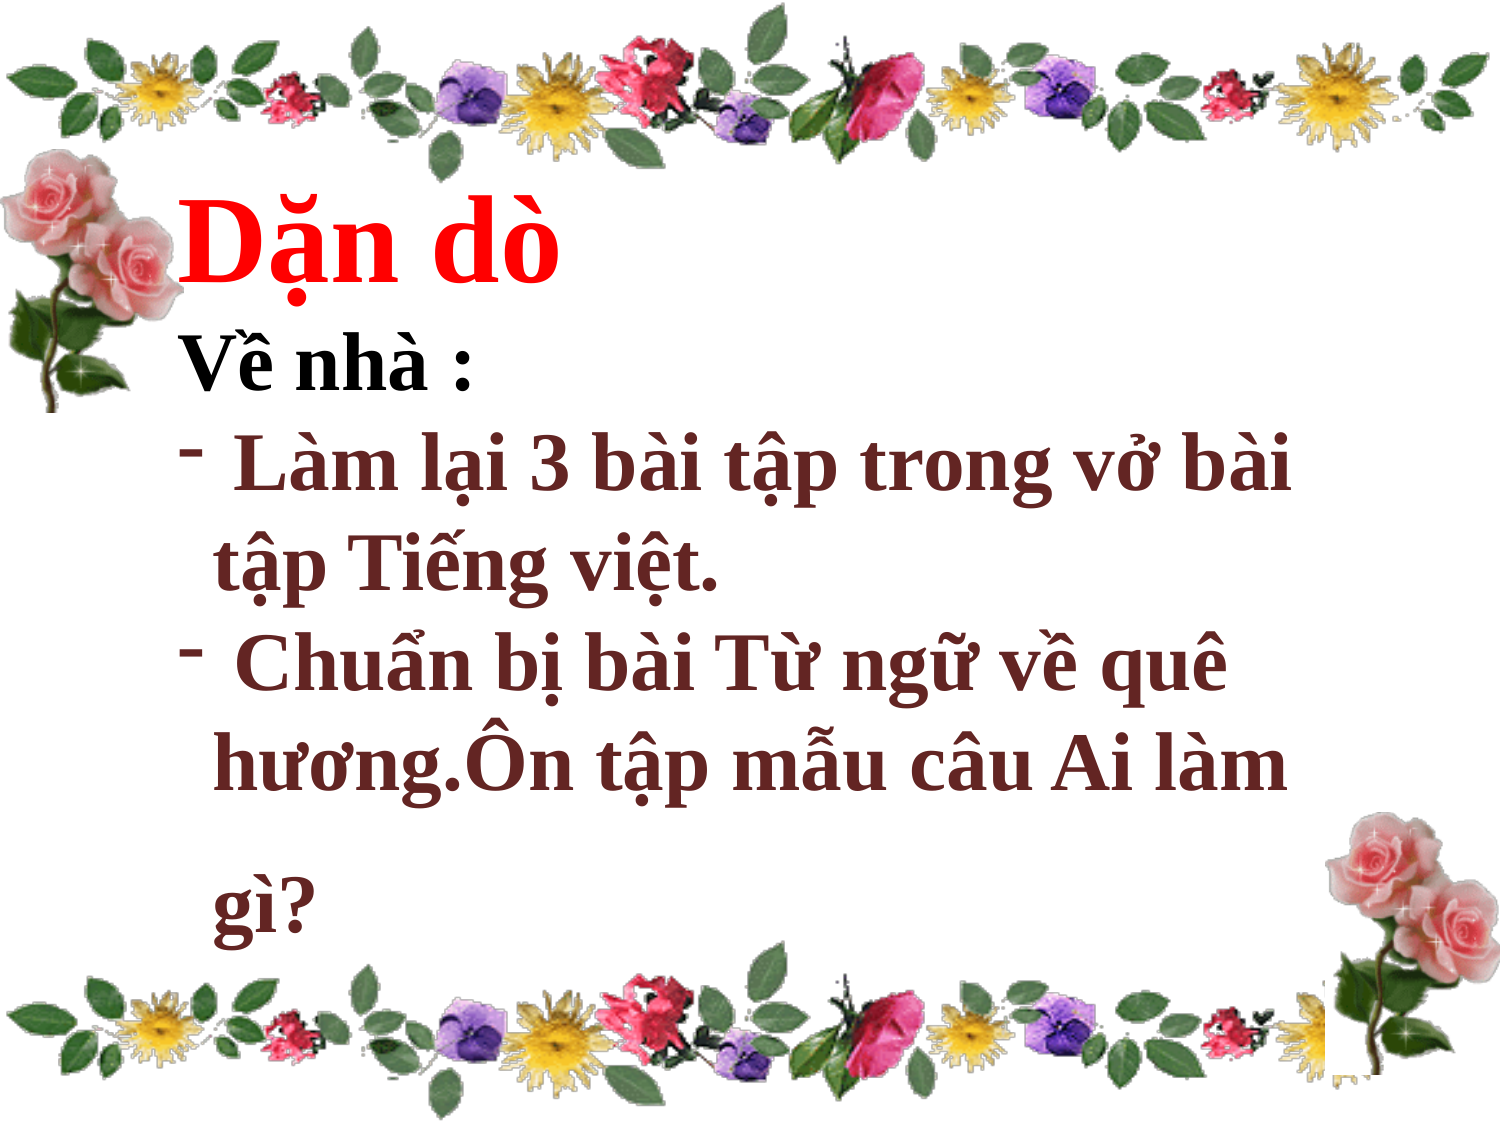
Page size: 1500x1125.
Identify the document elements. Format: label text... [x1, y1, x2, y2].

text_box Dặn dò Về nhà : Làm lại 3 bài tập trong vở bài tập Tiếng việt. Chuẩn bị bài Từ ngữ về quê hương.Ôn tập mẫu câu Ai làm gì? [162, 197, 1425, 935]
picture [0, 812, 1500, 1125]
picture [0, 0, 1500, 413]
